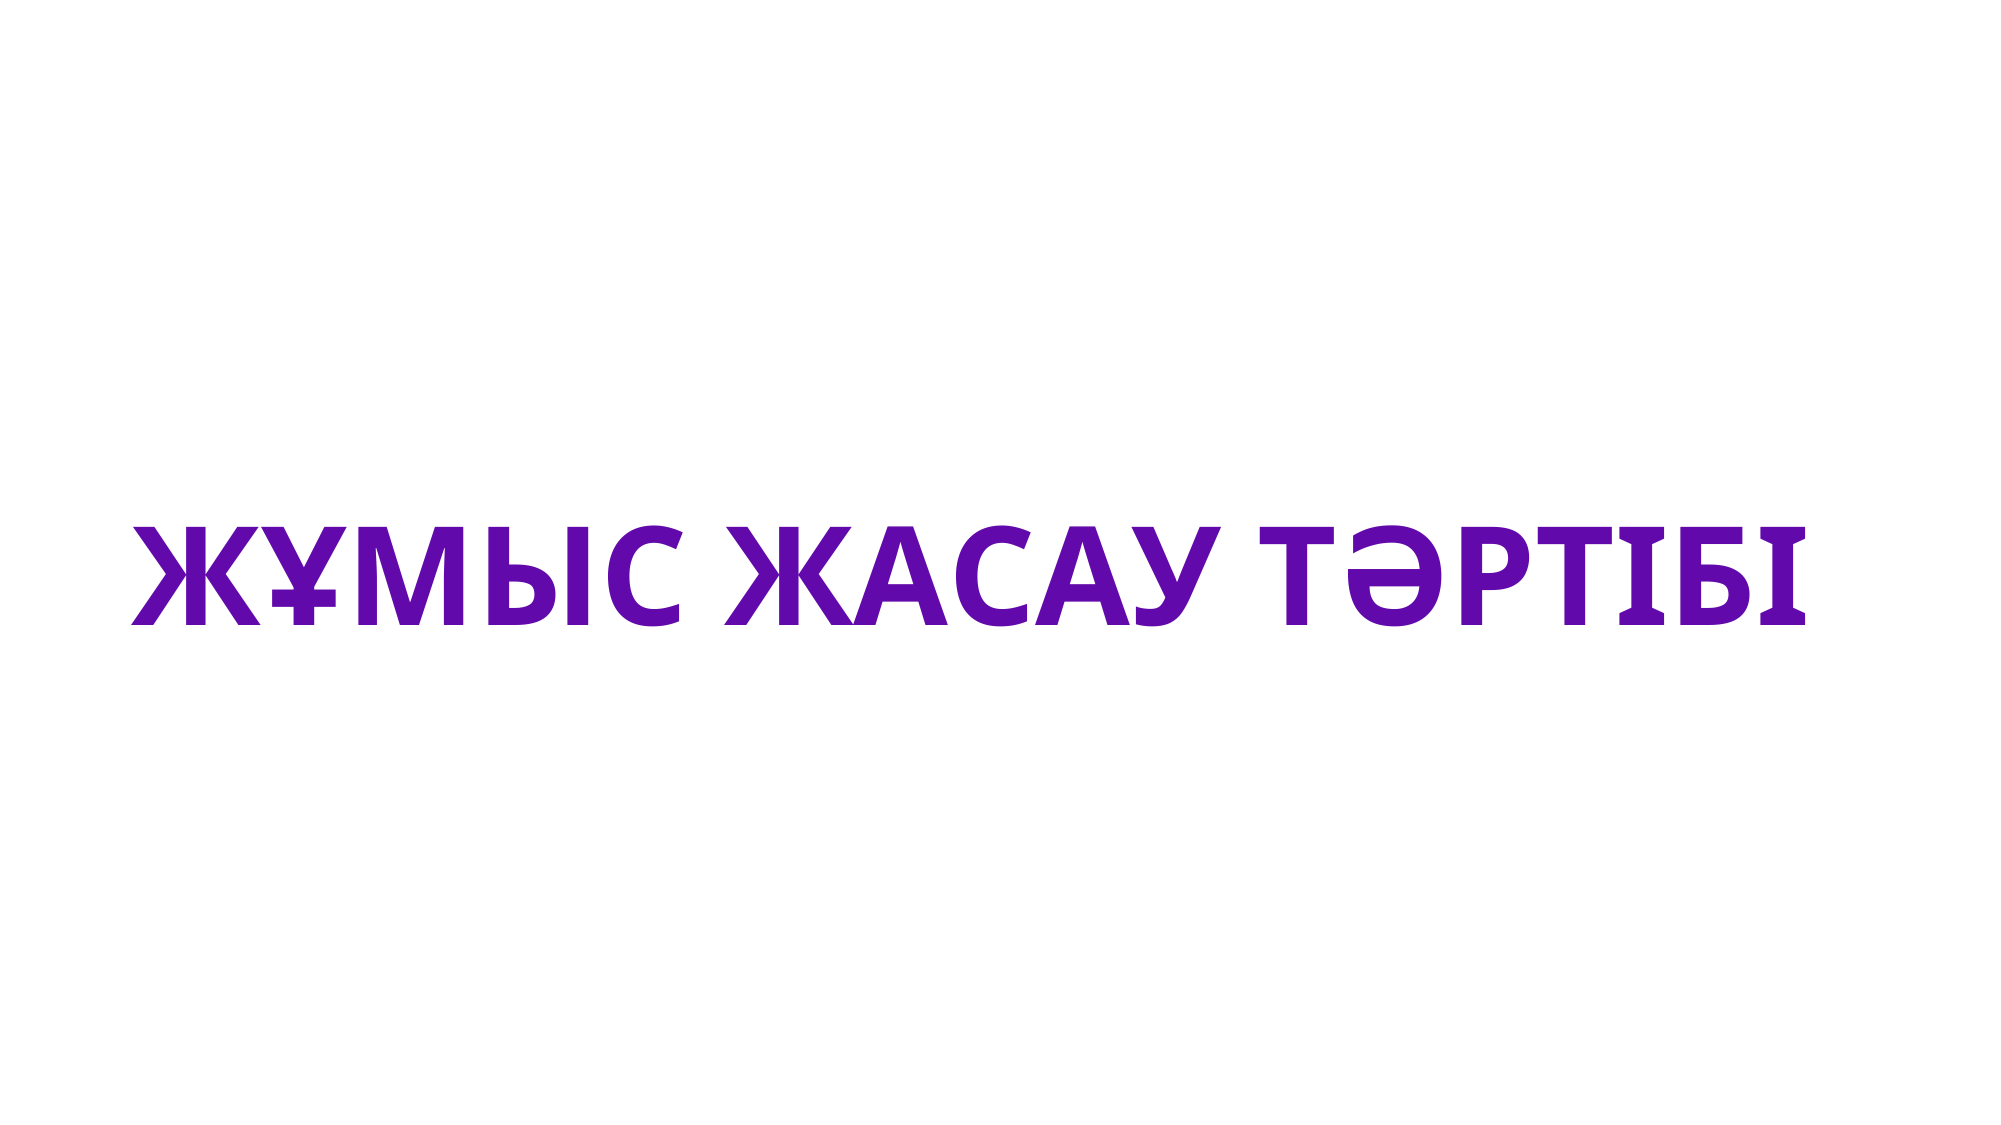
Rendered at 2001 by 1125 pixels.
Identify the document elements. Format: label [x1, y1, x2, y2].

text_box [0, 462, 1833, 663]
